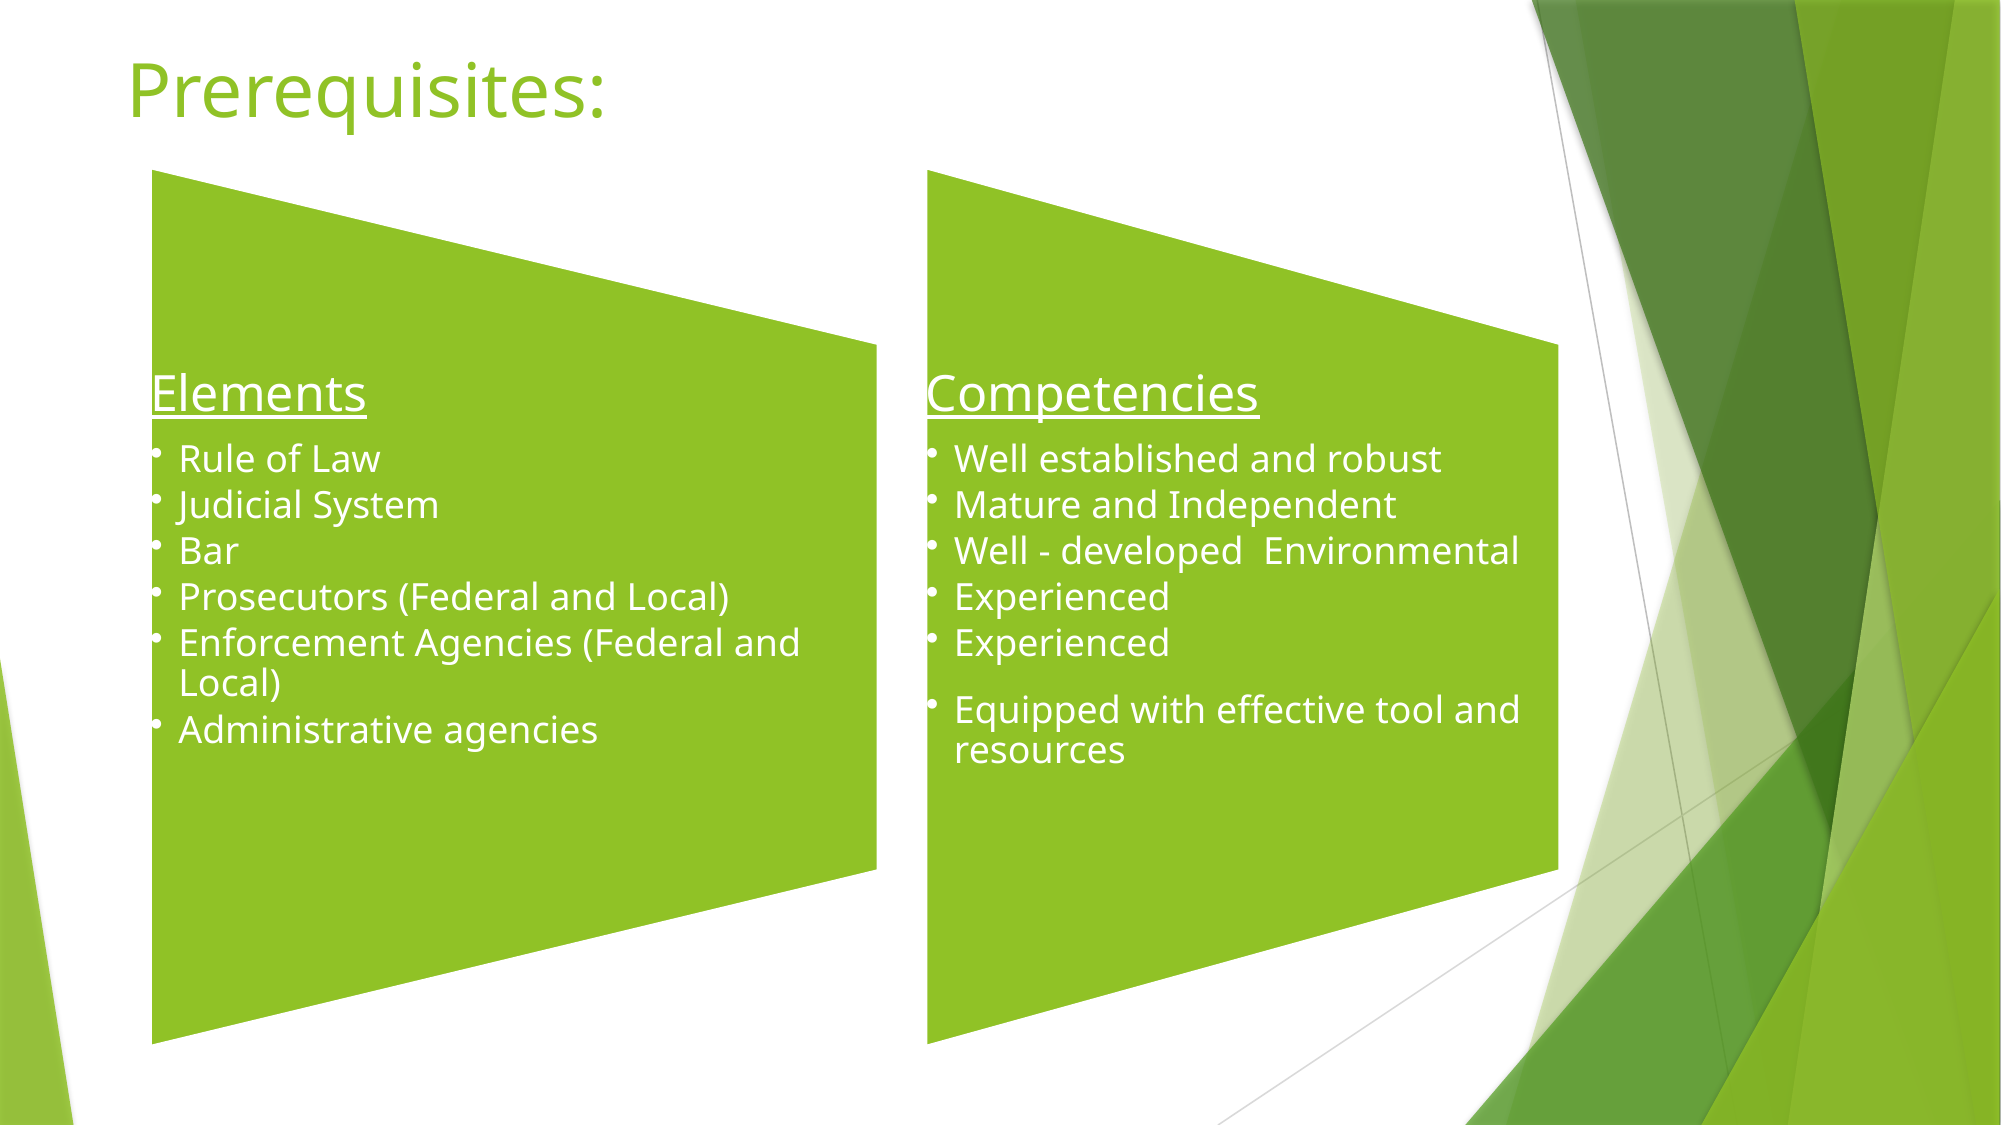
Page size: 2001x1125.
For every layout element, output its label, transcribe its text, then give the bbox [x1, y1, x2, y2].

title Prerequisites: [111, 35, 1522, 168]
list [149, 167, 1561, 1047]
